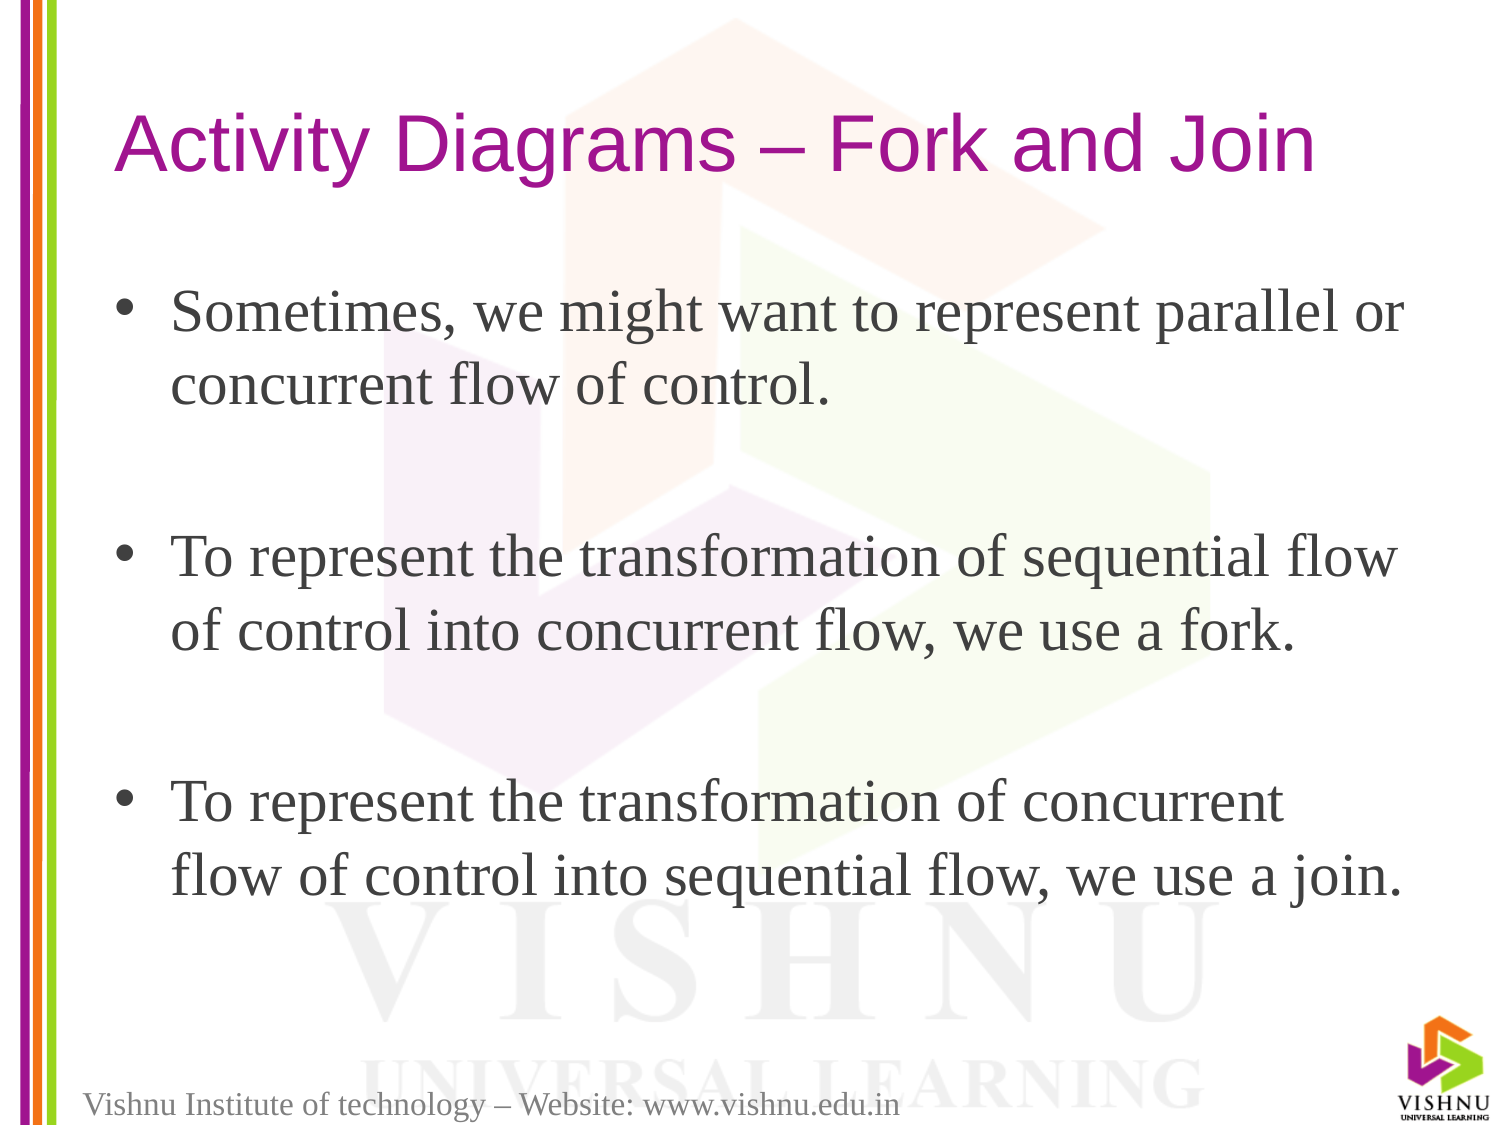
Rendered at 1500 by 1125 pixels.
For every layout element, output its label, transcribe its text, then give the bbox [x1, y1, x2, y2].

title Activity Diagrams – Fork and Join [99, 45, 1425, 233]
list Sometimes, we might want to represent parallel or concurrent flow of control. To represent the transformation of sequential flow of control into concurrent flow, we use a fork. To represent the transformation of concurrent flow of control into sequential flow, we use a join. [99, 262, 1425, 1005]
picture [1387, 1012, 1500, 1125]
